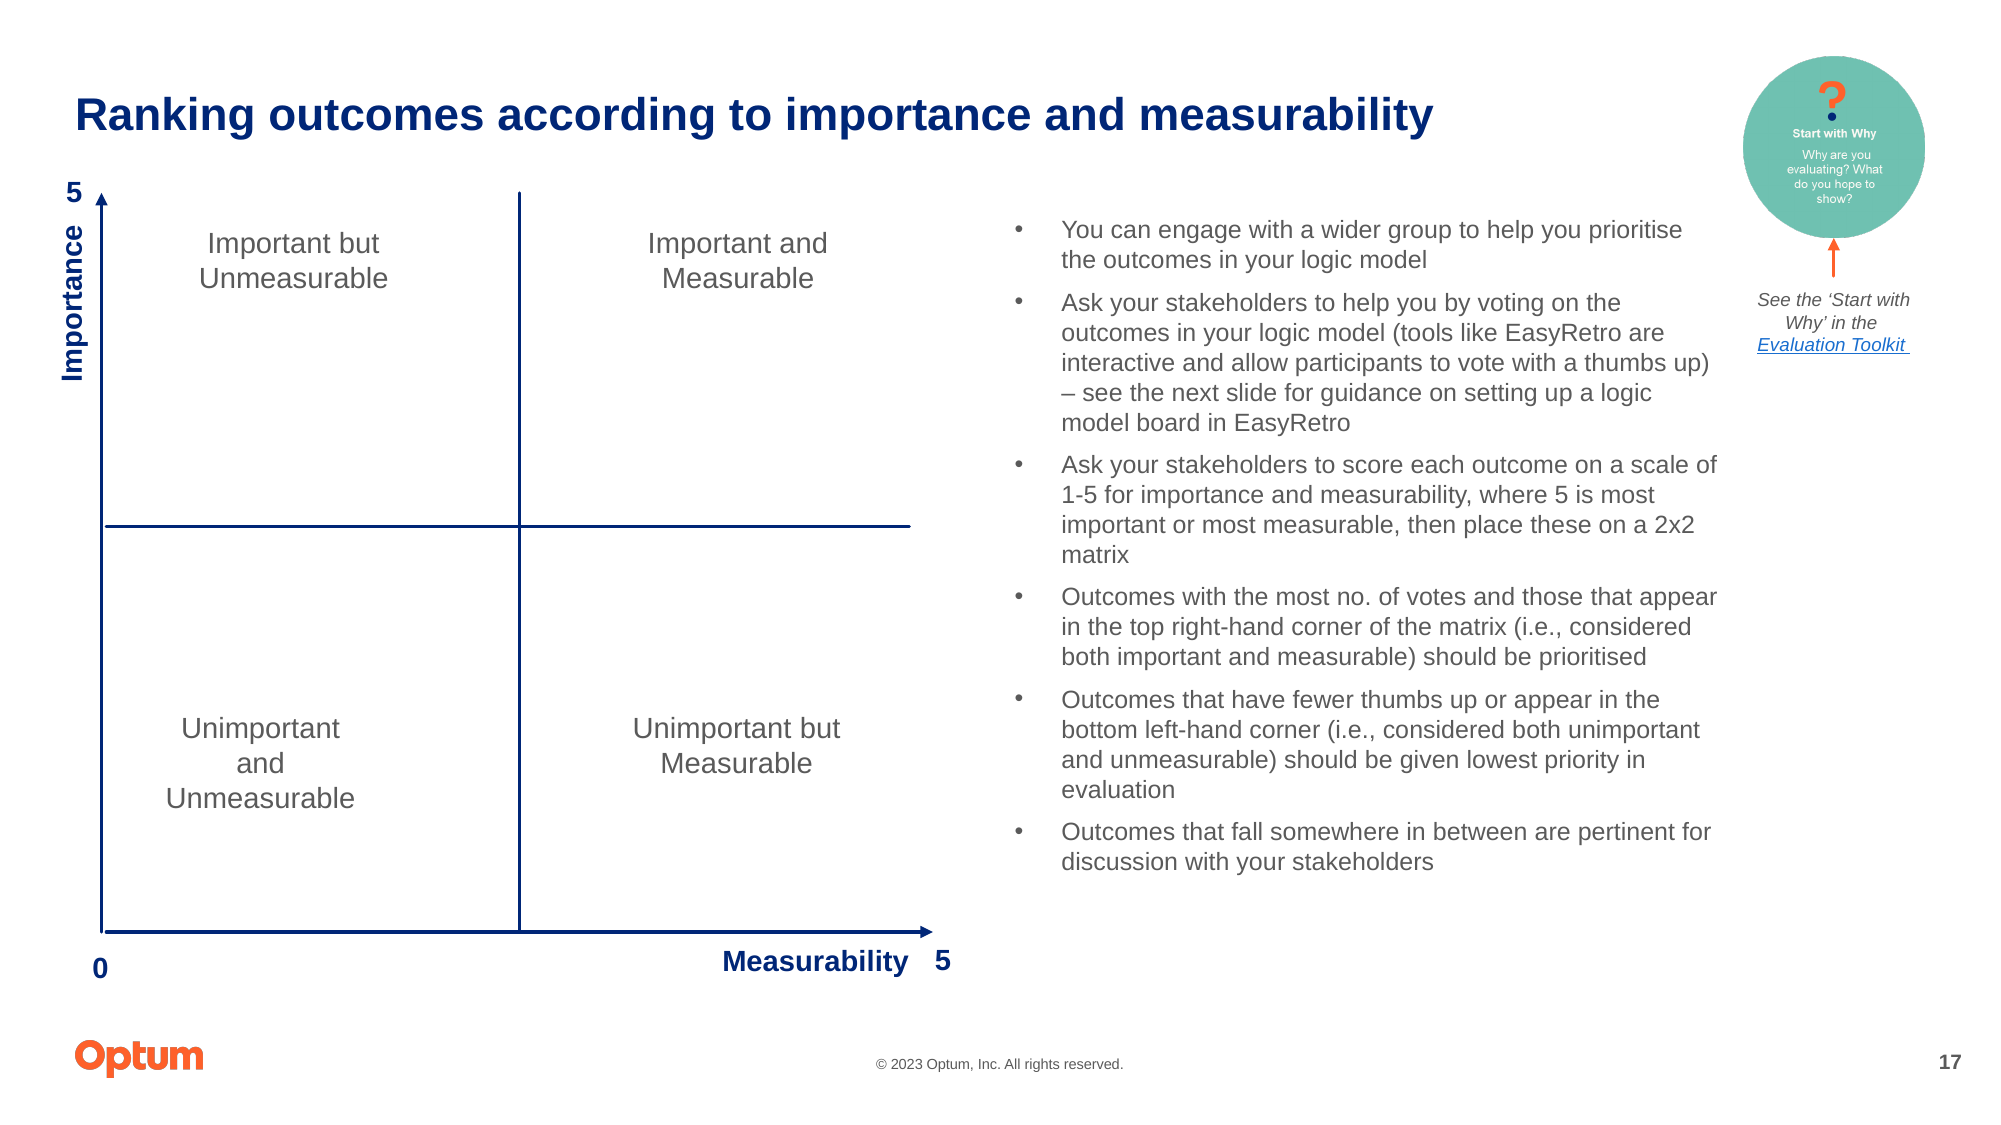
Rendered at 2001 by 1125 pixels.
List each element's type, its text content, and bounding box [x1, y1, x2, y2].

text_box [1743, 56, 1925, 357]
picture [75, 1040, 203, 1078]
text_box [22, 63, 1978, 1022]
text_box 5 [66, 173, 102, 209]
text_box Unimportant and Unmeasurable [155, 709, 367, 815]
text_box You can engage with a wider group to help you prioritise the outcomes in your logic model Ask your stakeholders to help you by voting on the outcomes in your logic model (tools like EasyRetro are interactive and allow participants to vote with a thumbs up) – see the next slide for guidance on setting up a logic model board in EasyRetro Ask your stakeholders to score each outcome on a scale of 1-5 for importance and measurability, where 5 is most important or most measurable, then place these on a 2x2 matrix Outcomes with the most no. of votes and those that appear in the top right-hand corner of the matrix (i.e., considered both important and measurable) should be prioritised Outcomes that have fewer thumbs up or appear in the bottom left-hand corner (i.e., considered both unimportant and unmeasurable) should be given lowest priority in evaluation Outcomes that fall somewhere in between are pertinent for discussion with your stakeholders [999, 205, 1739, 947]
text_box Measurability [632, 941, 910, 978]
text_box Importance [52, 224, 88, 502]
title Ranking outcomes according to importance and measurability [75, 91, 1650, 142]
text_box 0 [92, 949, 128, 985]
text_box Unimportant but Measurable [631, 709, 843, 780]
text_box Important and Measurable [632, 224, 844, 295]
text_box 5 [934, 941, 970, 977]
text_box Important but Unmeasurable [188, 224, 400, 295]
